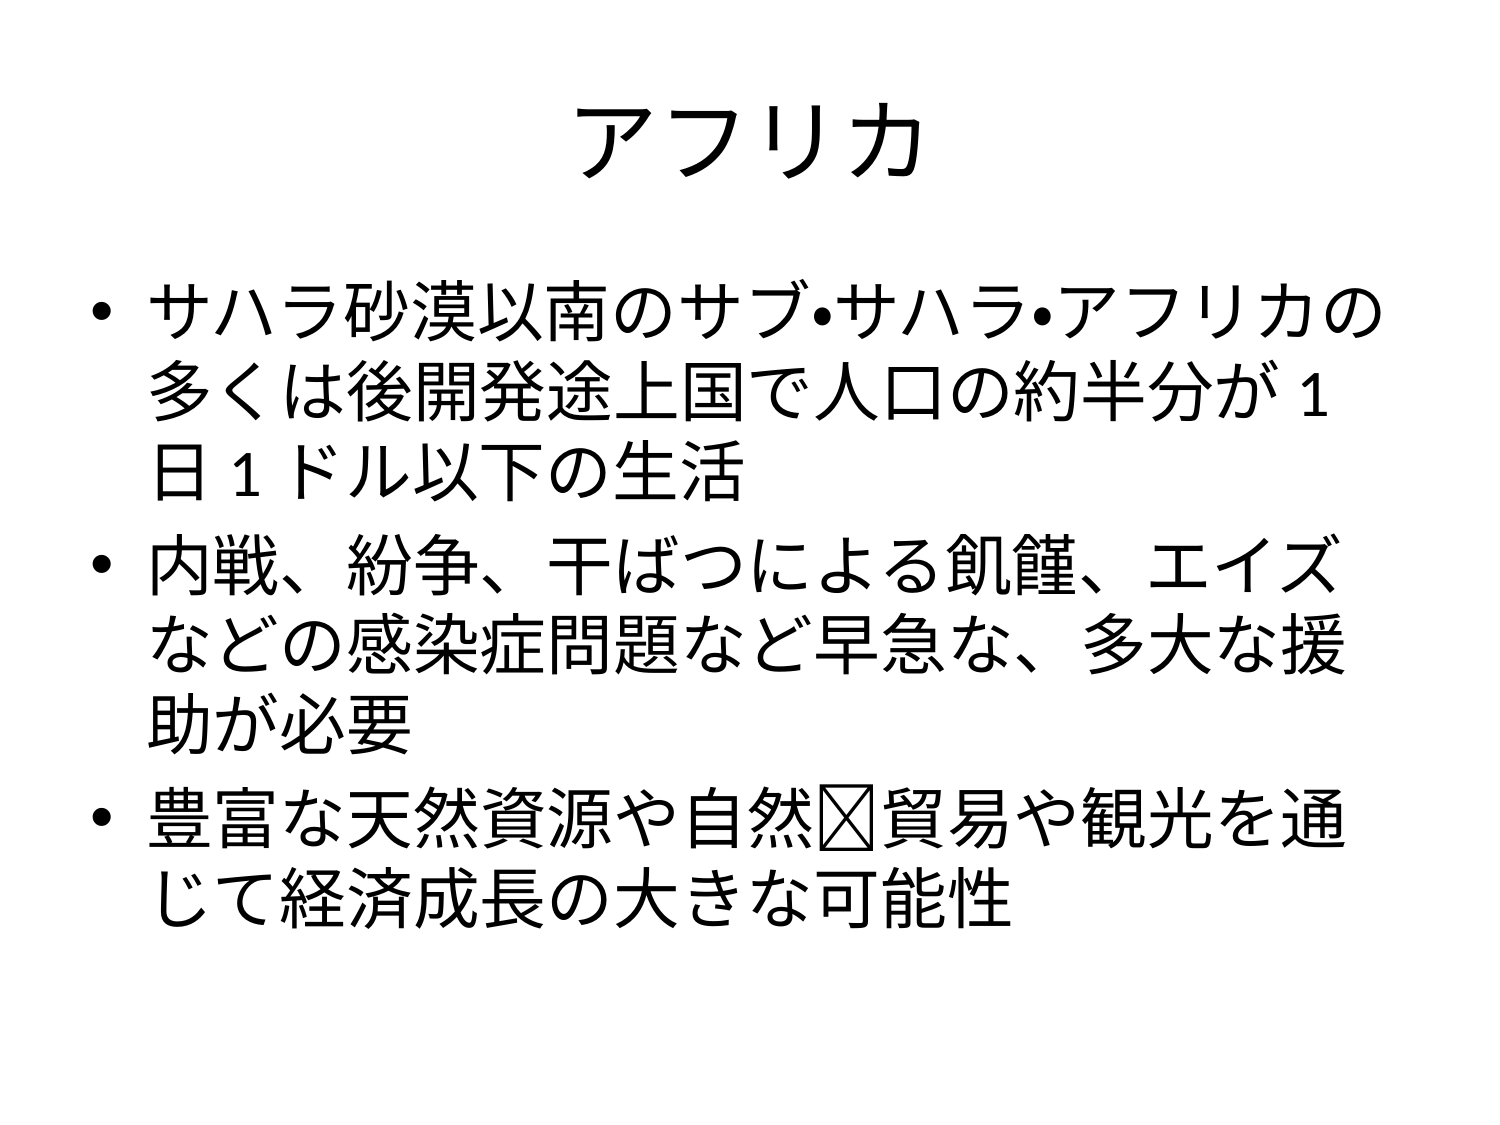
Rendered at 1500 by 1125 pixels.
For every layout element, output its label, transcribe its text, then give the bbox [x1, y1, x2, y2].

list サハラ砂漠以南のサブ•サハラ•アフリカの多くは後開発途上国で人口の約半分が1日1ドル以下の生活 内戦、紛争、干ばつによる飢饉、エイズなどの感染症問題など早急な、多大な援助が必要 豊富な天然資源や自然貿易や観光を通じて経済成長の大きな可能性 [75, 262, 1425, 1005]
title アフリカ [75, 45, 1425, 233]
